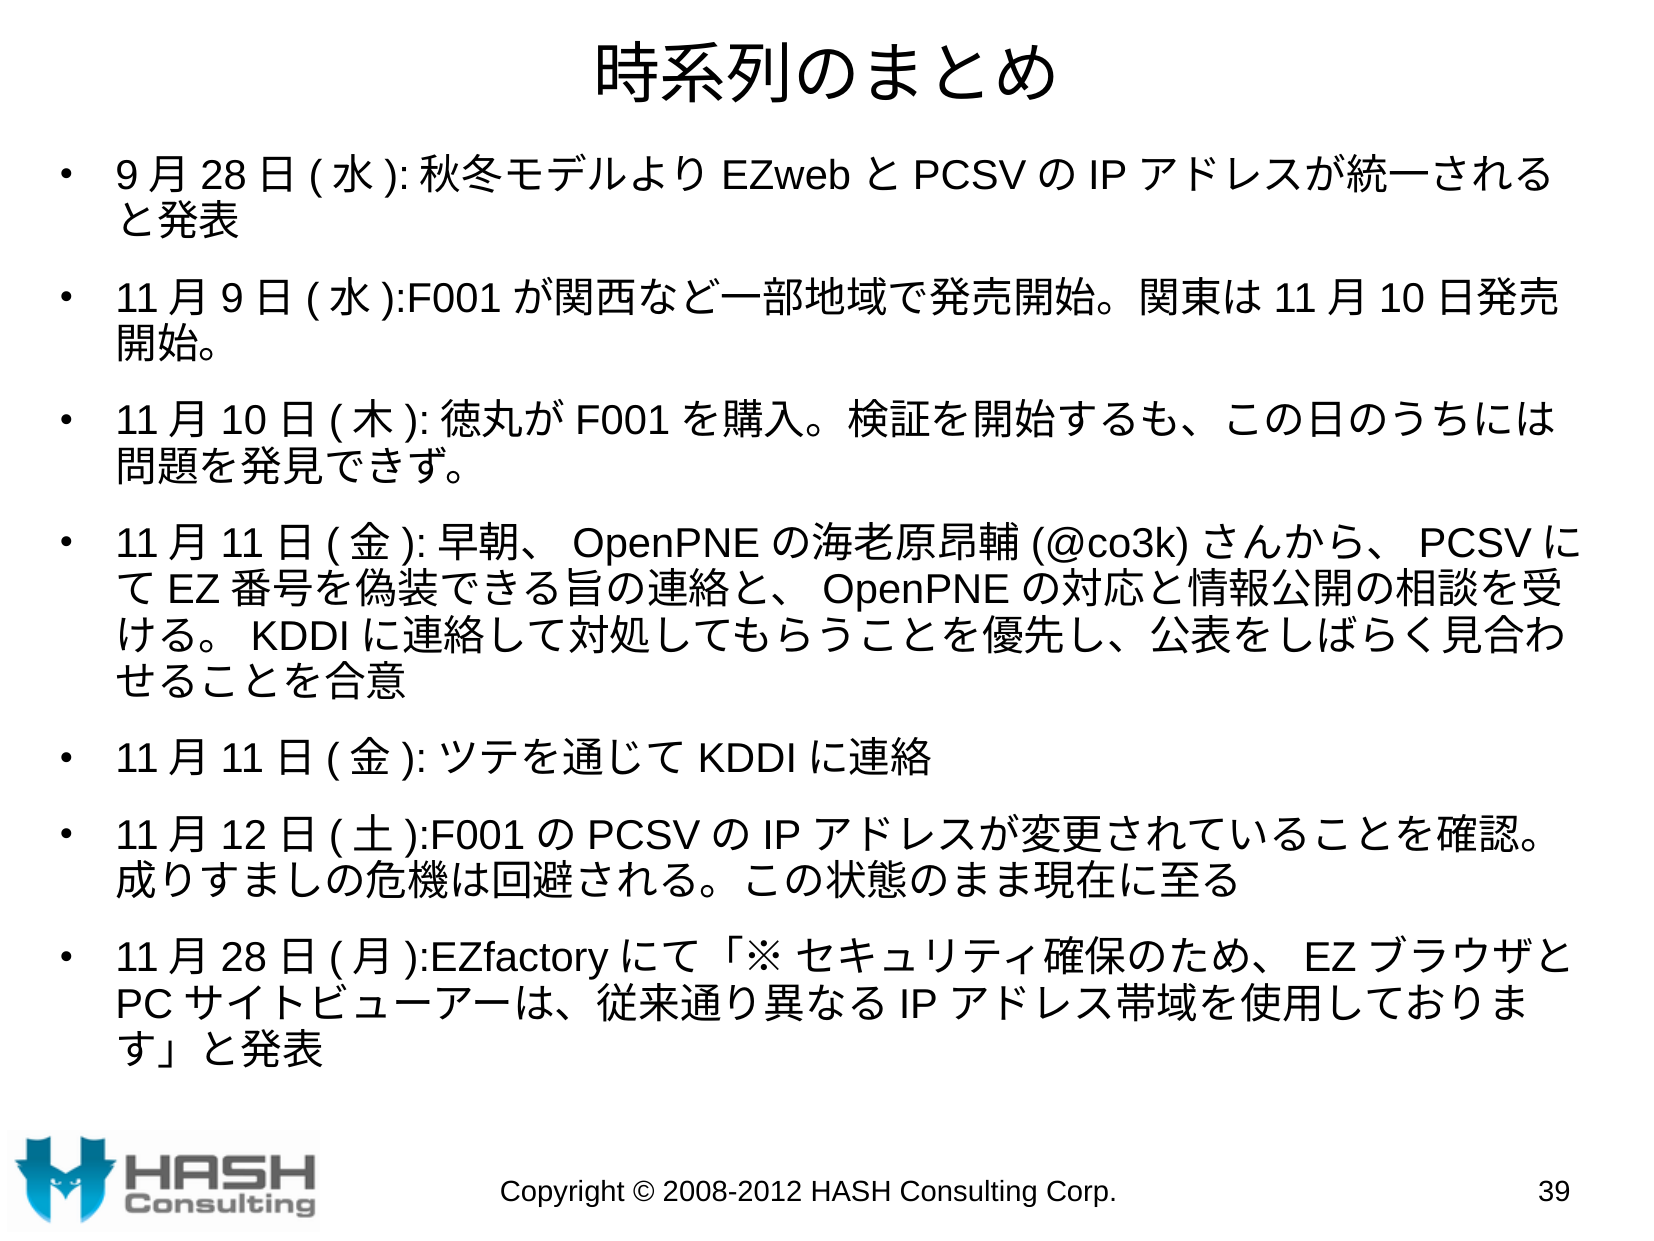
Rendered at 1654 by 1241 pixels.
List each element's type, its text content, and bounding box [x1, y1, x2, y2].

title 時系列のまとめ [58, 25, 1595, 124]
footer Copyright © 2008-2012 HASH Consulting Corp. [472, 1174, 1147, 1223]
picture [7, 1130, 320, 1232]
list 9月28日(水):秋冬モデルよりEZwebとPCSVのIPアドレスが統一されると発表 11月9日(水):F001が関西など一部地域で発売開始。関東は11月10日発売開始。 11月10日(木):徳丸がF001を購入。検証を開始するも、この日のうちには問題を発見できず。 11月11日(金):早朝、OpenPNEの海老原昂輔(@co3k)さんから、PCSVにてEZ番号を偽装できる旨の連絡と、OpenPNEの対応と情報公開の相談を受ける。KDDIに連絡して対処してもらうことを優先し、公表をしばらく見合わせることを合意 11月11日(金):ツテを通じてKDDIに連絡 11月12日(土):F001のPCSVのIPアドレスが変更されていることを確認。成りすましの危機は回避される。この状態のまま現在に至る 11月28日(月):EZfactoryにて「※ セキュリティ確保のため、EZブラウザとPCサイトビューアーは、従来通り異なるIPアドレス帯域を使用しております」と発表 [58, 147, 1595, 1109]
slide_number 39 [1185, 1174, 1571, 1223]
